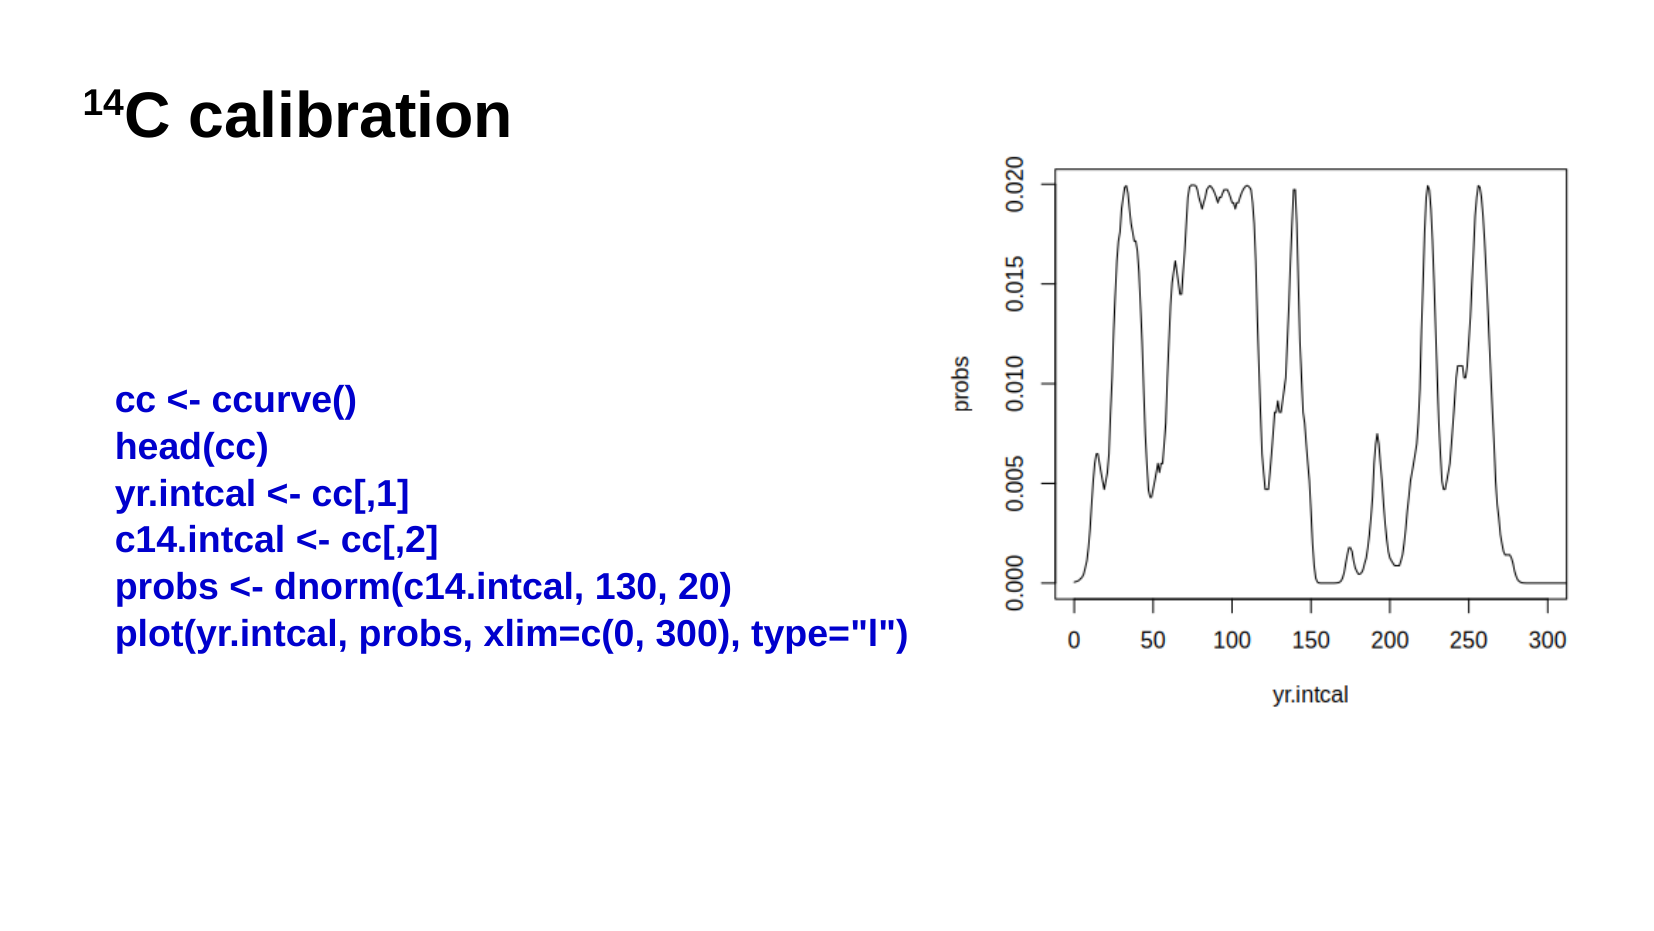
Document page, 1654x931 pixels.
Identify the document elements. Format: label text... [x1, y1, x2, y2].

text_box 14C calibration [82, 55, 1570, 252]
text_box cc <- ccurve() head(cc) yr.intcal <- cc[,1] c14.intcal <- cc[,2] probs <- dnorm(c14.intcal, 130, 20) plot(yr.intcal, probs, xlim=c(0, 300), type="l") [114, 373, 1602, 826]
picture [944, 58, 1624, 739]
